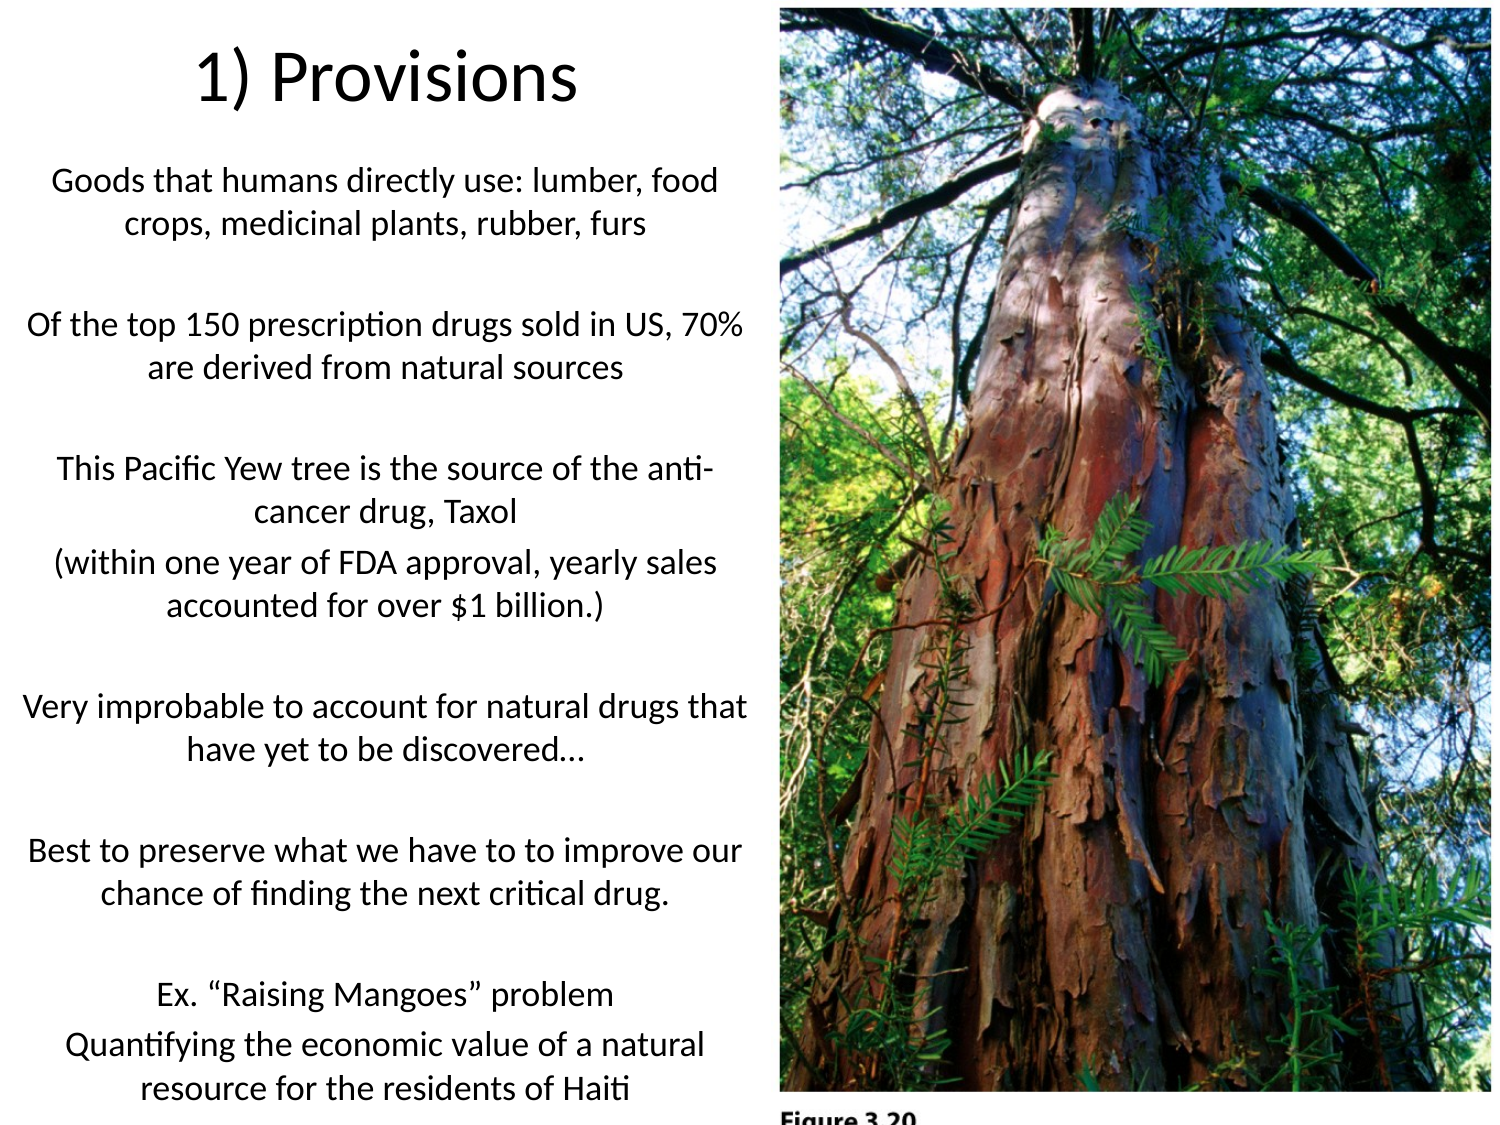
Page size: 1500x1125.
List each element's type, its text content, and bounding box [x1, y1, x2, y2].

picture [771, 0, 1500, 1125]
title 1) Provisions [0, 0, 769, 148]
subtitle Goods that humans directly use: lumber, food crops, medicinal plants, rubber, furs Of the top 150 prescription drugs sold in US, 70% are derived from natural sources This Pacific Yew tree is the source of the anti-cancer drug, Taxol (within one year of FDA approval, yearly sales accounted for over $1 billion.) Very improbable to account for natural drugs that have yet to be discovered… Best to preserve what we have to to improve our chance of finding the next critical drug. Ex. “Raising Mangoes” problem Quantifying the economic value of a natural resource for the residents of Haiti [0, 148, 766, 1125]
